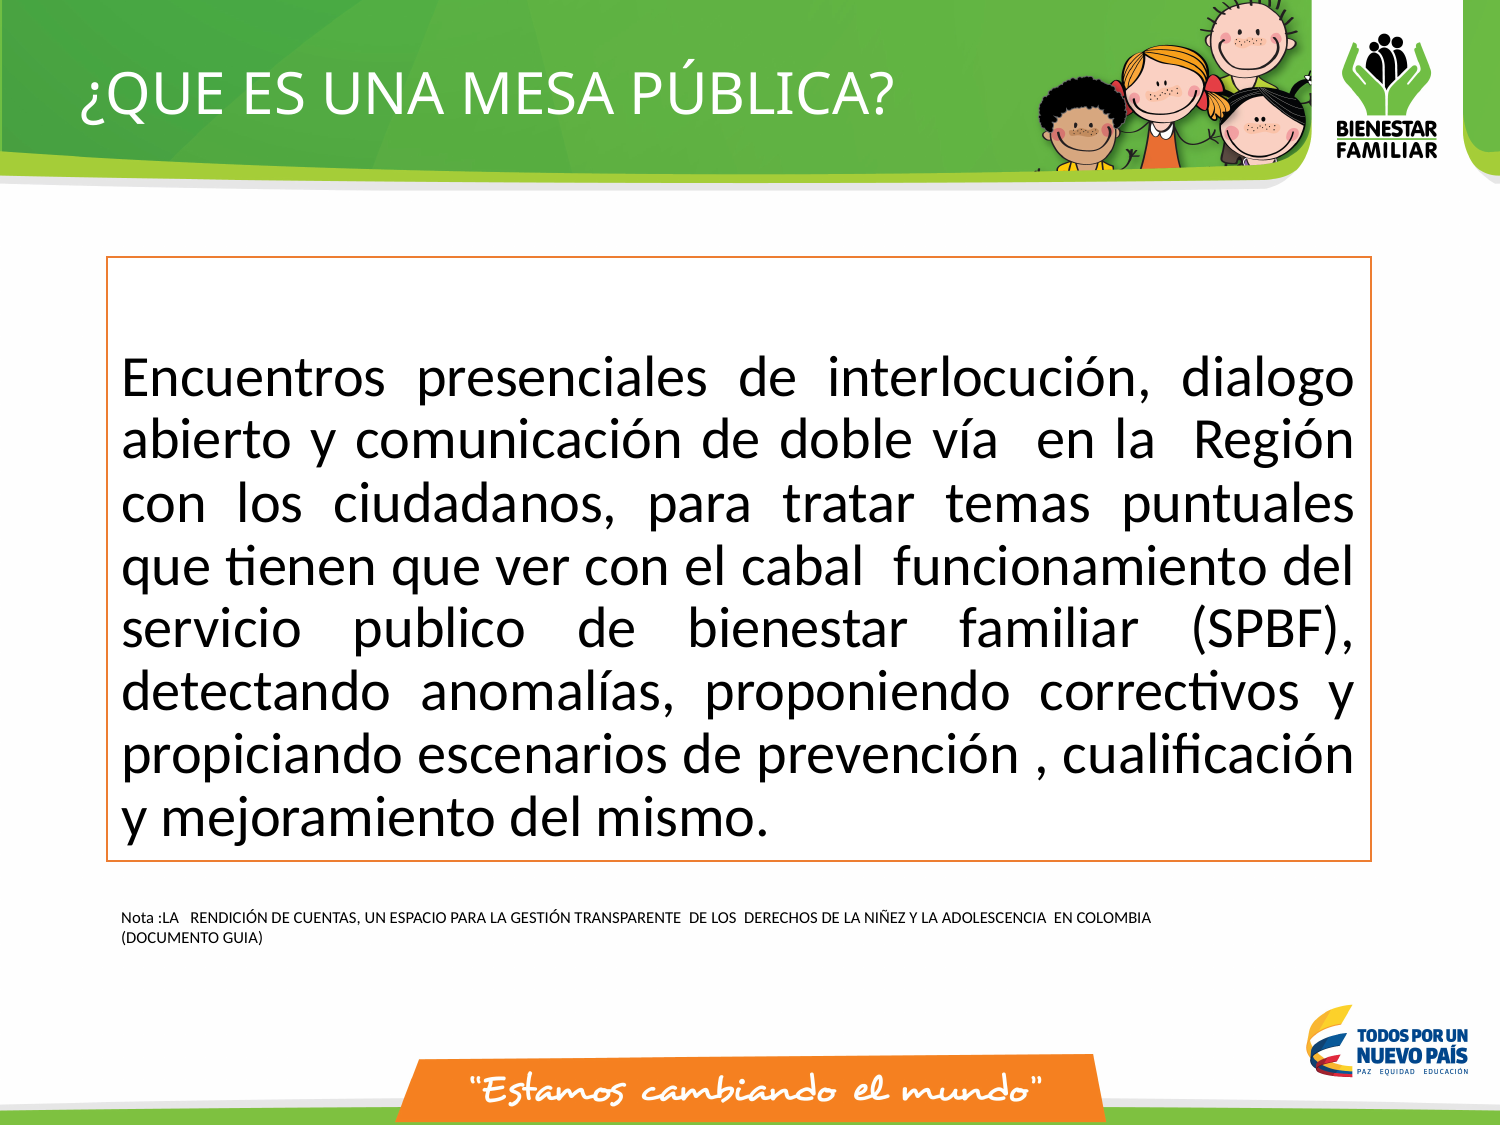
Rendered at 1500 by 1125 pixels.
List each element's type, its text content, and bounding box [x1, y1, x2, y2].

text_box Encuentros presenciales de interlocución, dialogo abierto y comunicación de doble vía en la Región con los ciudadanos, para tratar temas puntuales que tienen que ver con el cabal funcionamiento del servicio publico de bienestar familiar (SPBF), detectando anomalías, proponiendo correctivos y propiciando escenarios de prevención , cualificación y mejoramiento del mismo. [106, 256, 1372, 862]
picture [0, 0, 1500, 1125]
text_box ¿QUE ES UNA MESA PÚBLICA? [65, 48, 1188, 134]
text_box Nota :LA RENDICIÓN DE CUENTAS, UN ESPACIO PARA LA GESTIÓN TRANSPARENTE DE LOS DERECHOS DE LA NIÑEZ Y LA ADOLESCENCIA EN COLOMBIA (DOCUMENTO GUIA) [106, 899, 1371, 955]
